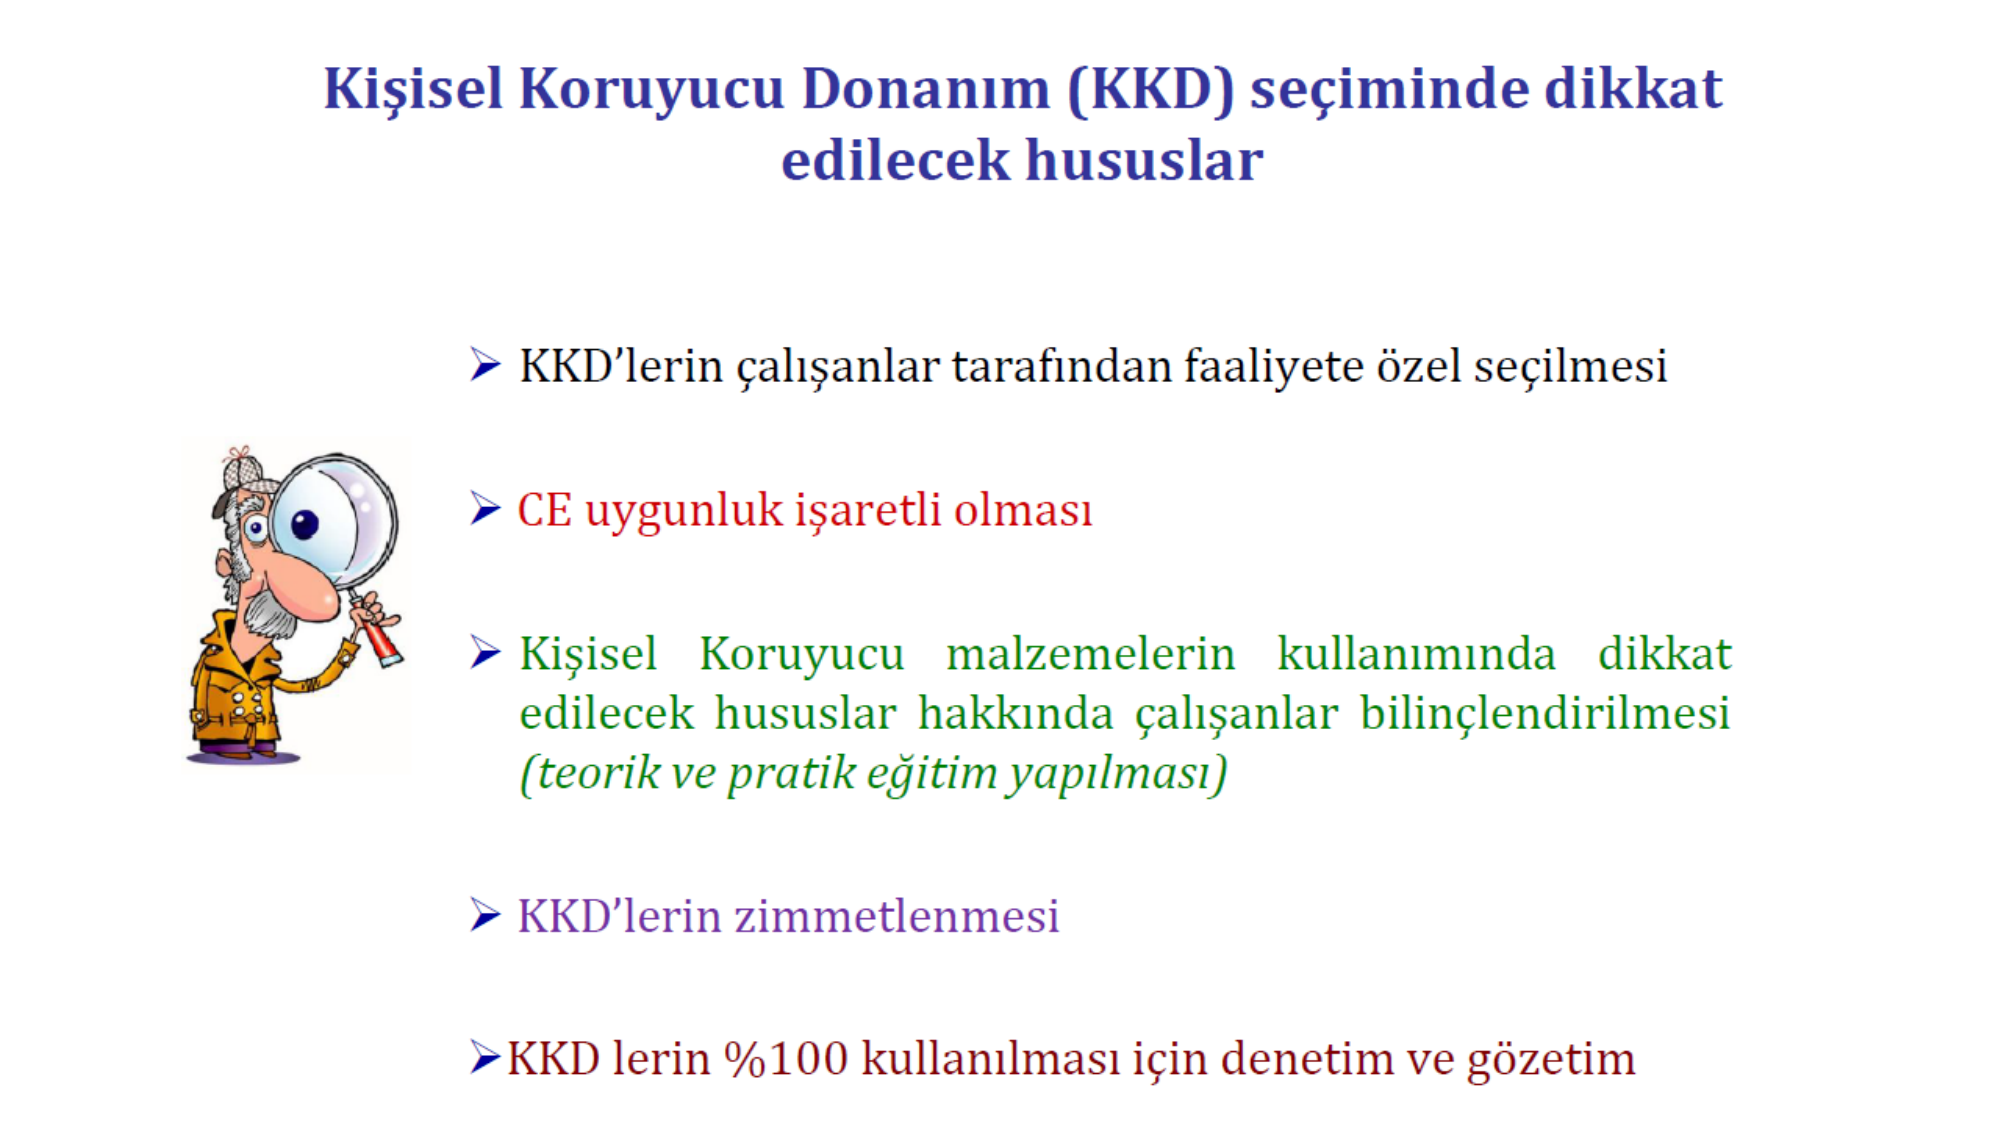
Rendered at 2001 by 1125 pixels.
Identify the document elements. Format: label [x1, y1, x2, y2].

picture [180, 27, 1820, 1098]
